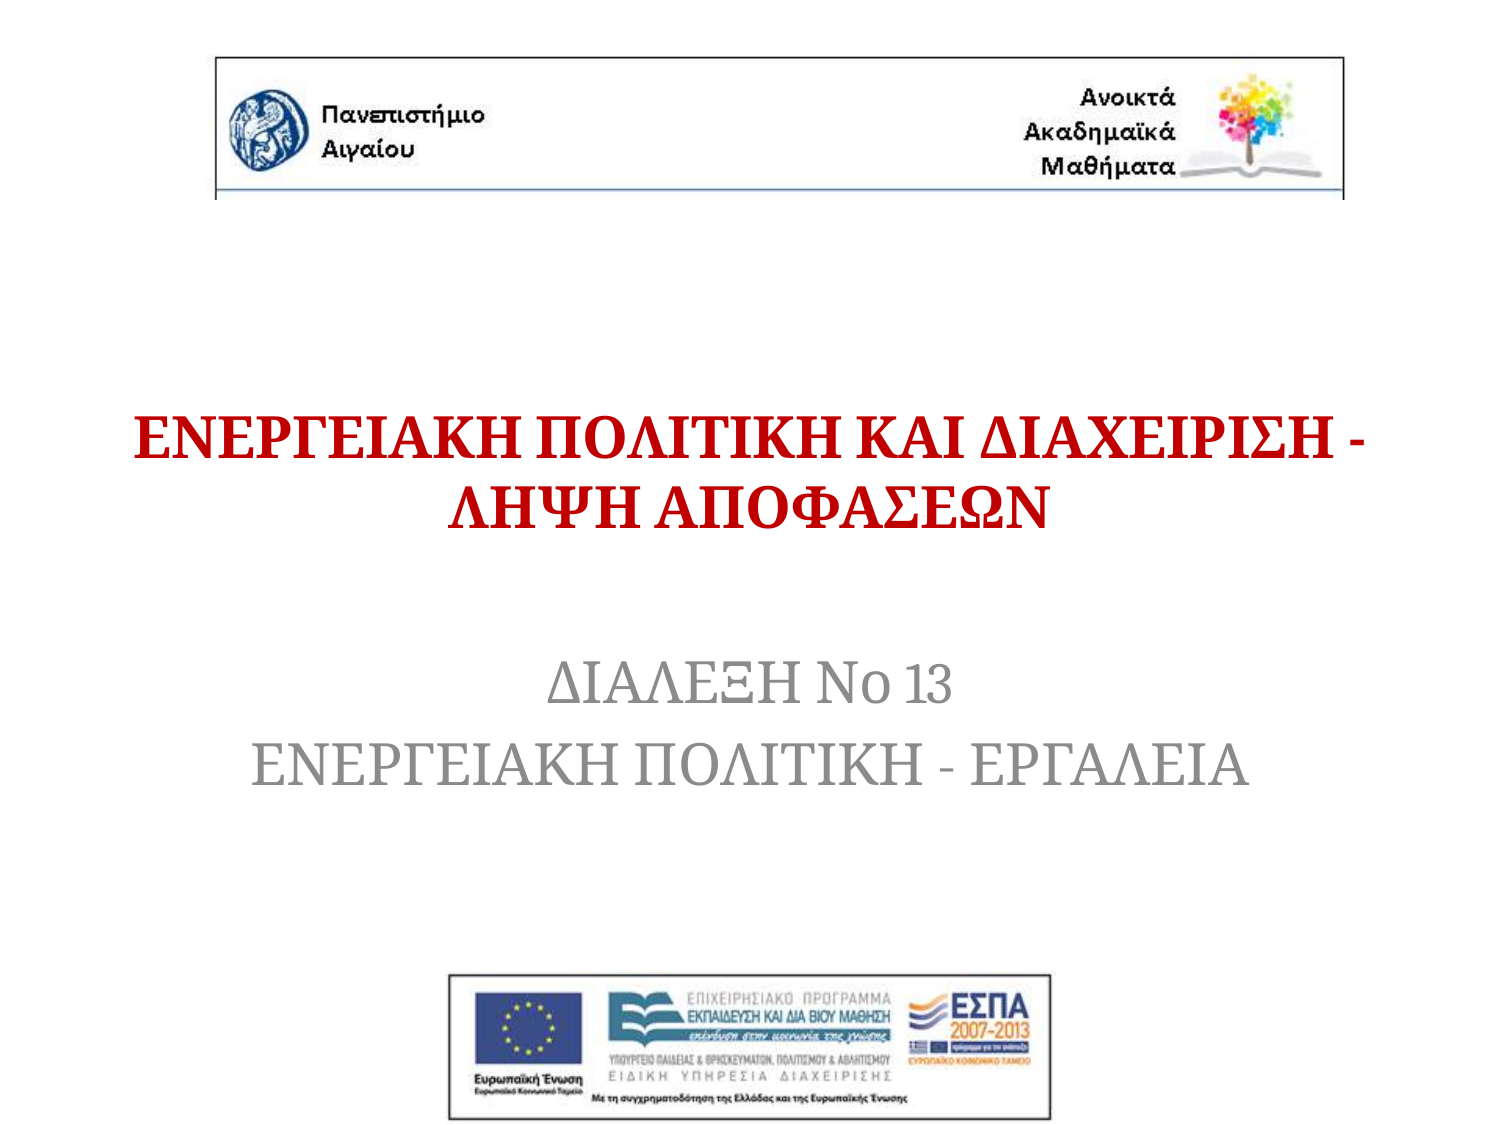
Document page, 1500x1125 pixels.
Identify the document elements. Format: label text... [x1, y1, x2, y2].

title ΕΝΕΡΓΕΙΑΚΗ ΠΟΛΙΤΙΚΗ ΚΑΙ ΔΙΑΧΕΙΡΙΣΗ - ΛΗΨΗ ΑΠΟΦΑΣΕΩΝ [112, 349, 1388, 591]
picture [444, 970, 1056, 1125]
subtitle ΔΙΑΛΕΞΗ Νο 13 ΕΝΕΡΓΕΙΑΚΗ ΠΟΛΙΤΙΚΗ - ΕΡΓΑΛΕΙΑ [225, 637, 1275, 925]
picture [206, 54, 1354, 201]
